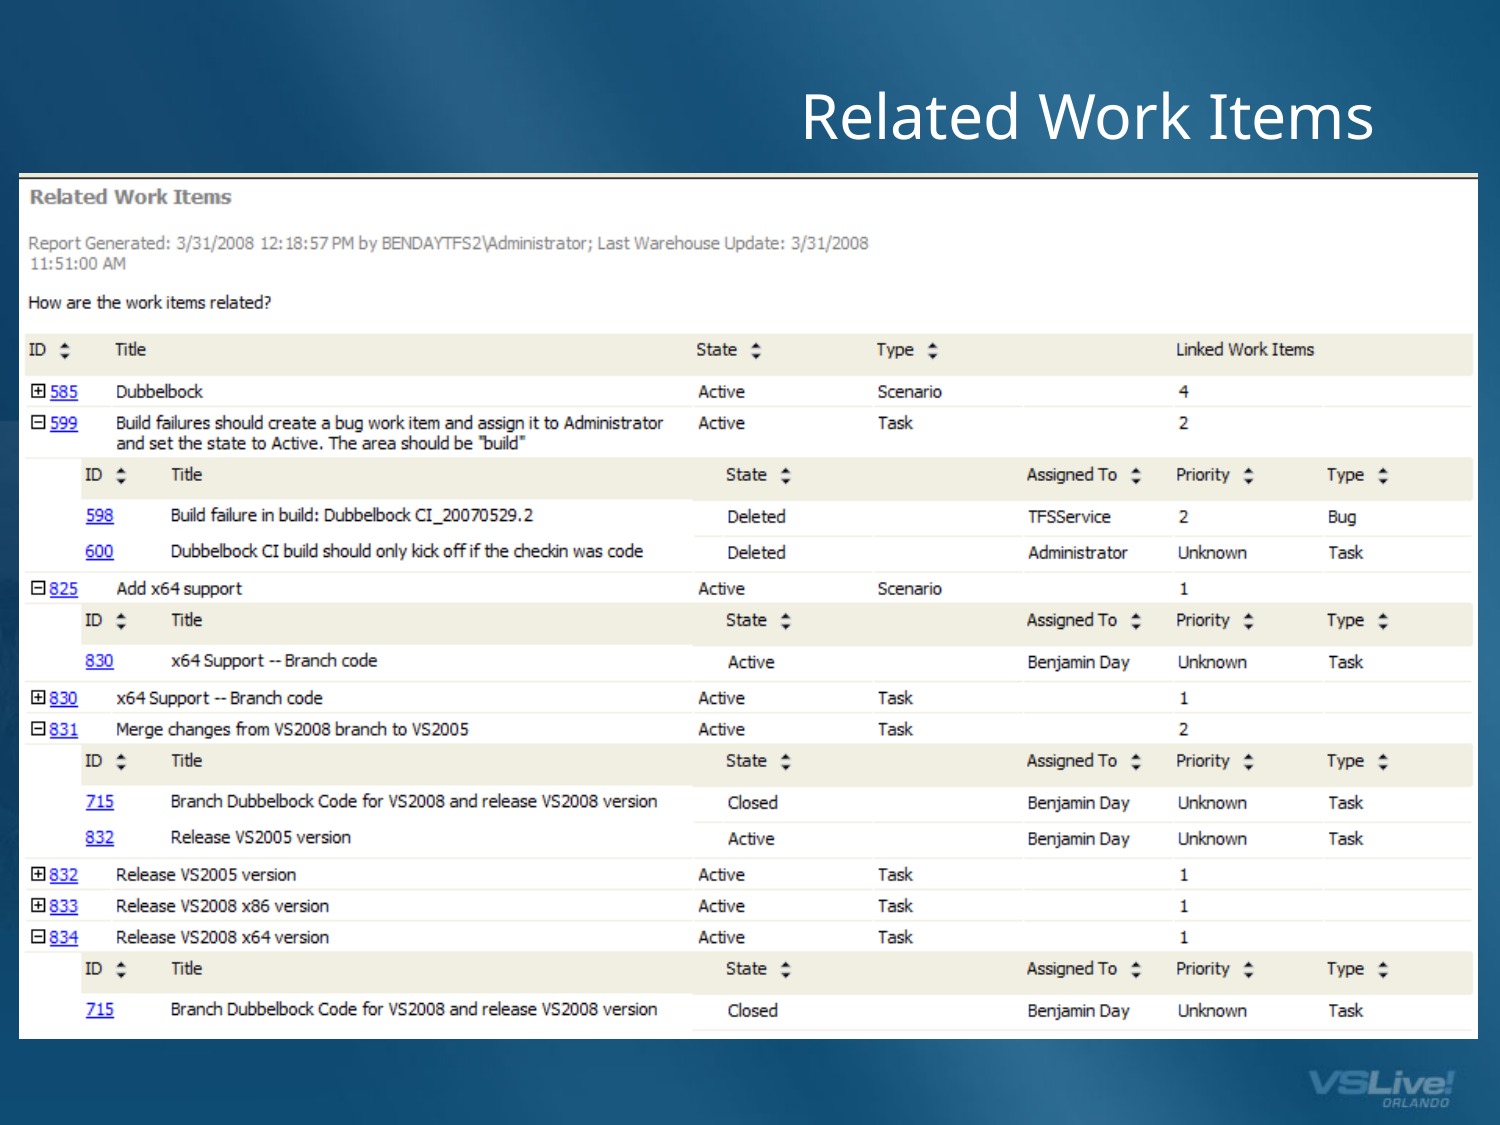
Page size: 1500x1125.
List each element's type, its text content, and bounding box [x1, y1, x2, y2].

title Related Work Items [108, 64, 1392, 166]
picture [0, 0, 1500, 1125]
